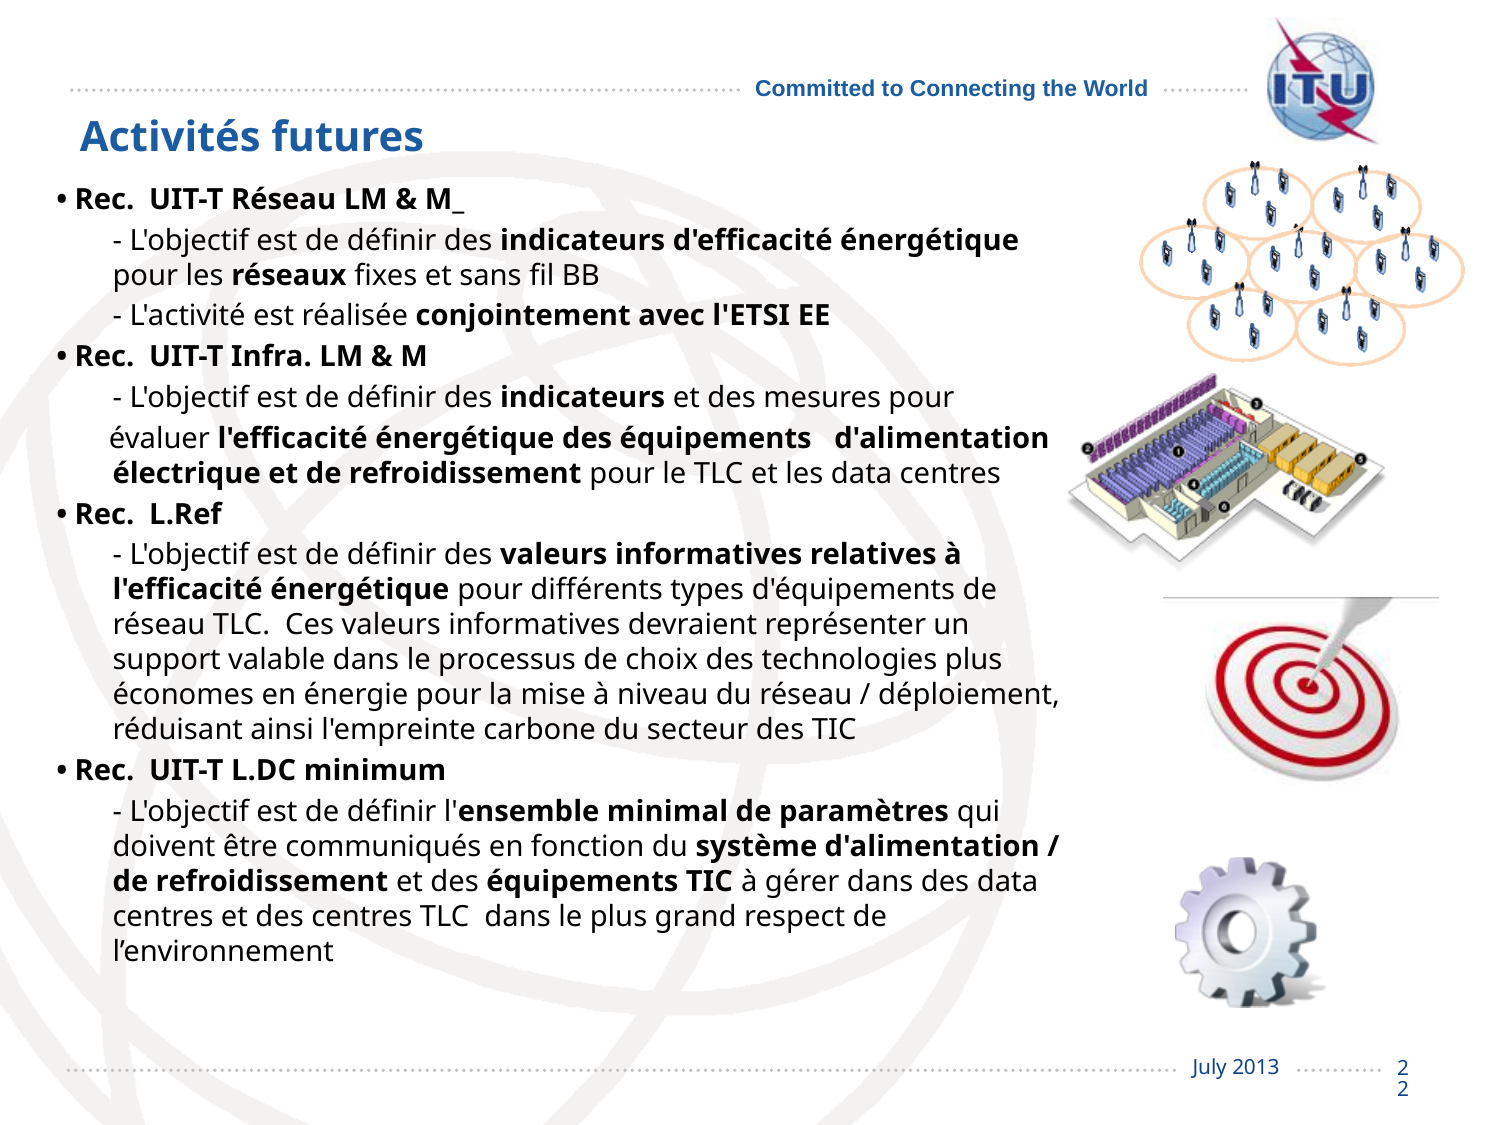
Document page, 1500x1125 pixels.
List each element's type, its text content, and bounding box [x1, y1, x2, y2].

slide_number 22 [1381, 1046, 1436, 1088]
picture [1139, 7, 1465, 367]
list • Rec. UIT-T Réseau LM & M_ - L'objectif est de définir des indicateurs d'efficacité énergétique pour les réseaux fixes et sans fil BB - L'activité est réalisée conjointement avec l'ETSI EE • Rec. UIT-T Infra. LM & M - L'objectif est de définir des indicateurs et des mesures pour évaluer l'efficacité énergétique des équipements d'alimentation électrique et de refroidissement pour le TLC et les data centres • Rec. L.Ref - L'objectif est de définir des valeurs informatives relatives à l'efficacité énergétique pour différents types d'équipements de réseau TLC. Ces valeurs informatives devraient représenter un support valable dans le processus de choix des technologies plus économes en énergie pour la mise à niveau du réseau / déploiement, réduisant ainsi l'empreinte carbone du secteur des TIC • Rec. UIT-T L.DC minimum - L'objectif est de définir l'ensemble minimal de paramètres qui doivent être communiqués en fonction du système d'alimentation / de refroidissement et des équipements TIC à gérer dans des data centres et des centres TLC dans le plus grand respect de l’environnement [40, 172, 1093, 895]
picture [1064, 373, 1389, 574]
title Activités futures [64, 101, 1341, 168]
picture [1163, 597, 1439, 805]
picture [0, 132, 1061, 1125]
picture [1174, 857, 1326, 1008]
